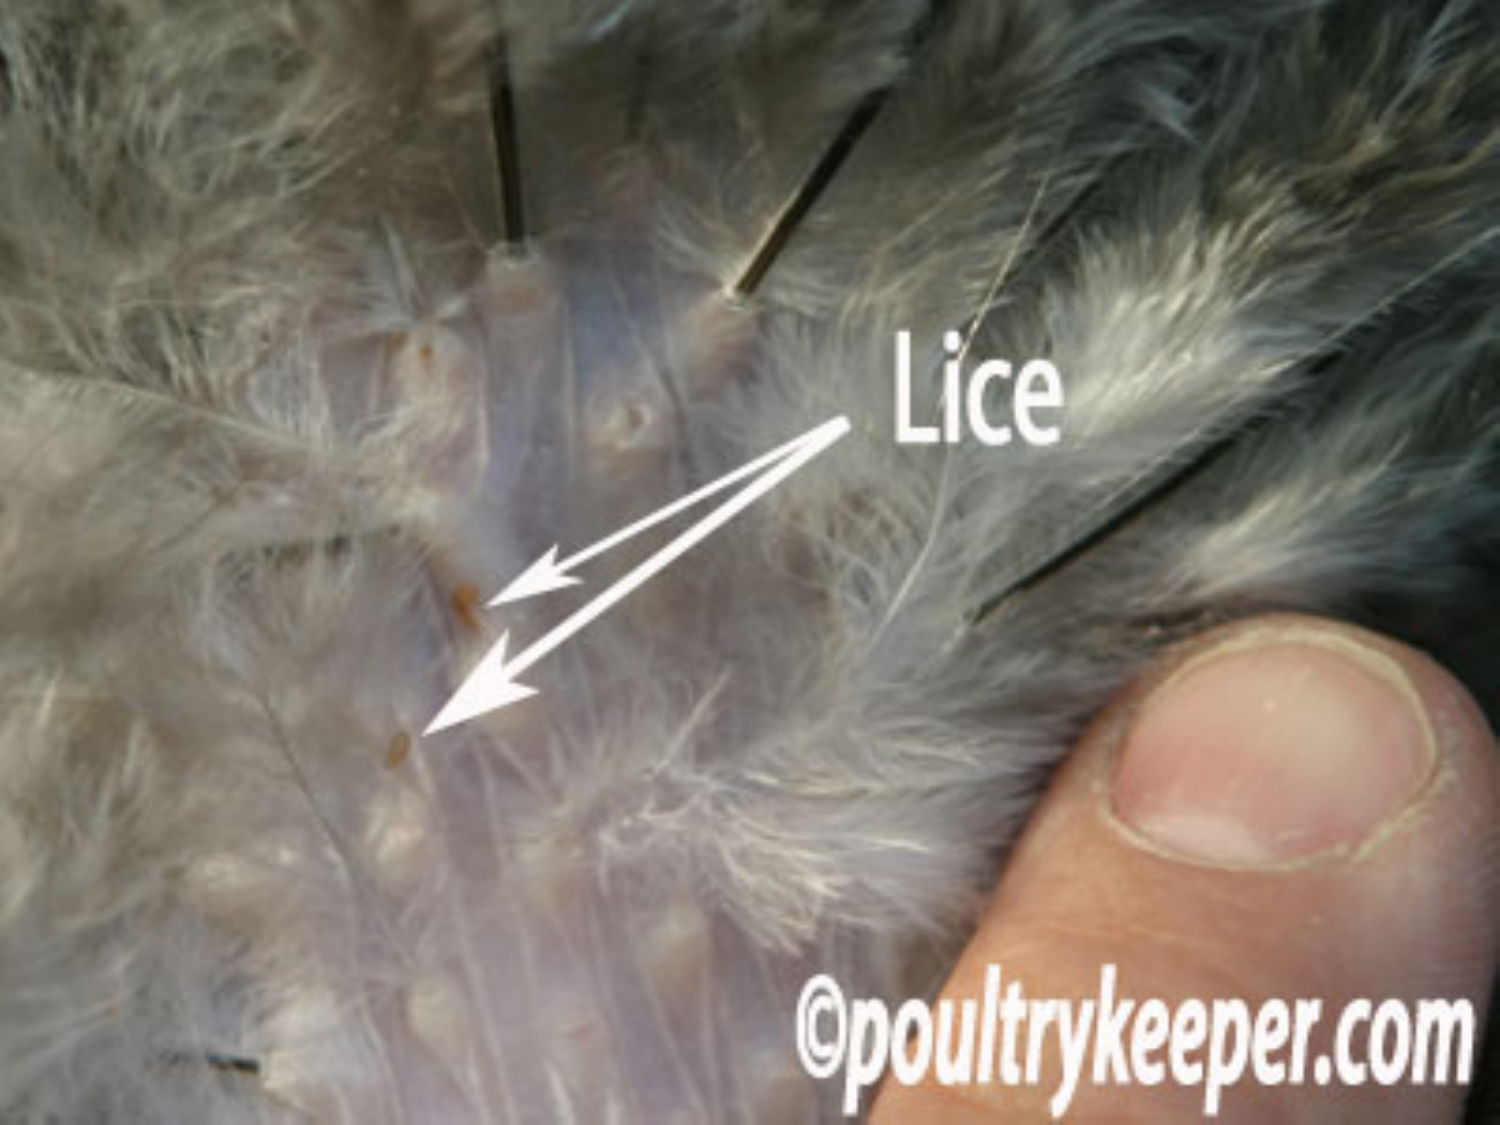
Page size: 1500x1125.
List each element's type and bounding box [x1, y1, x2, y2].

list [0, 0, 1500, 1125]
